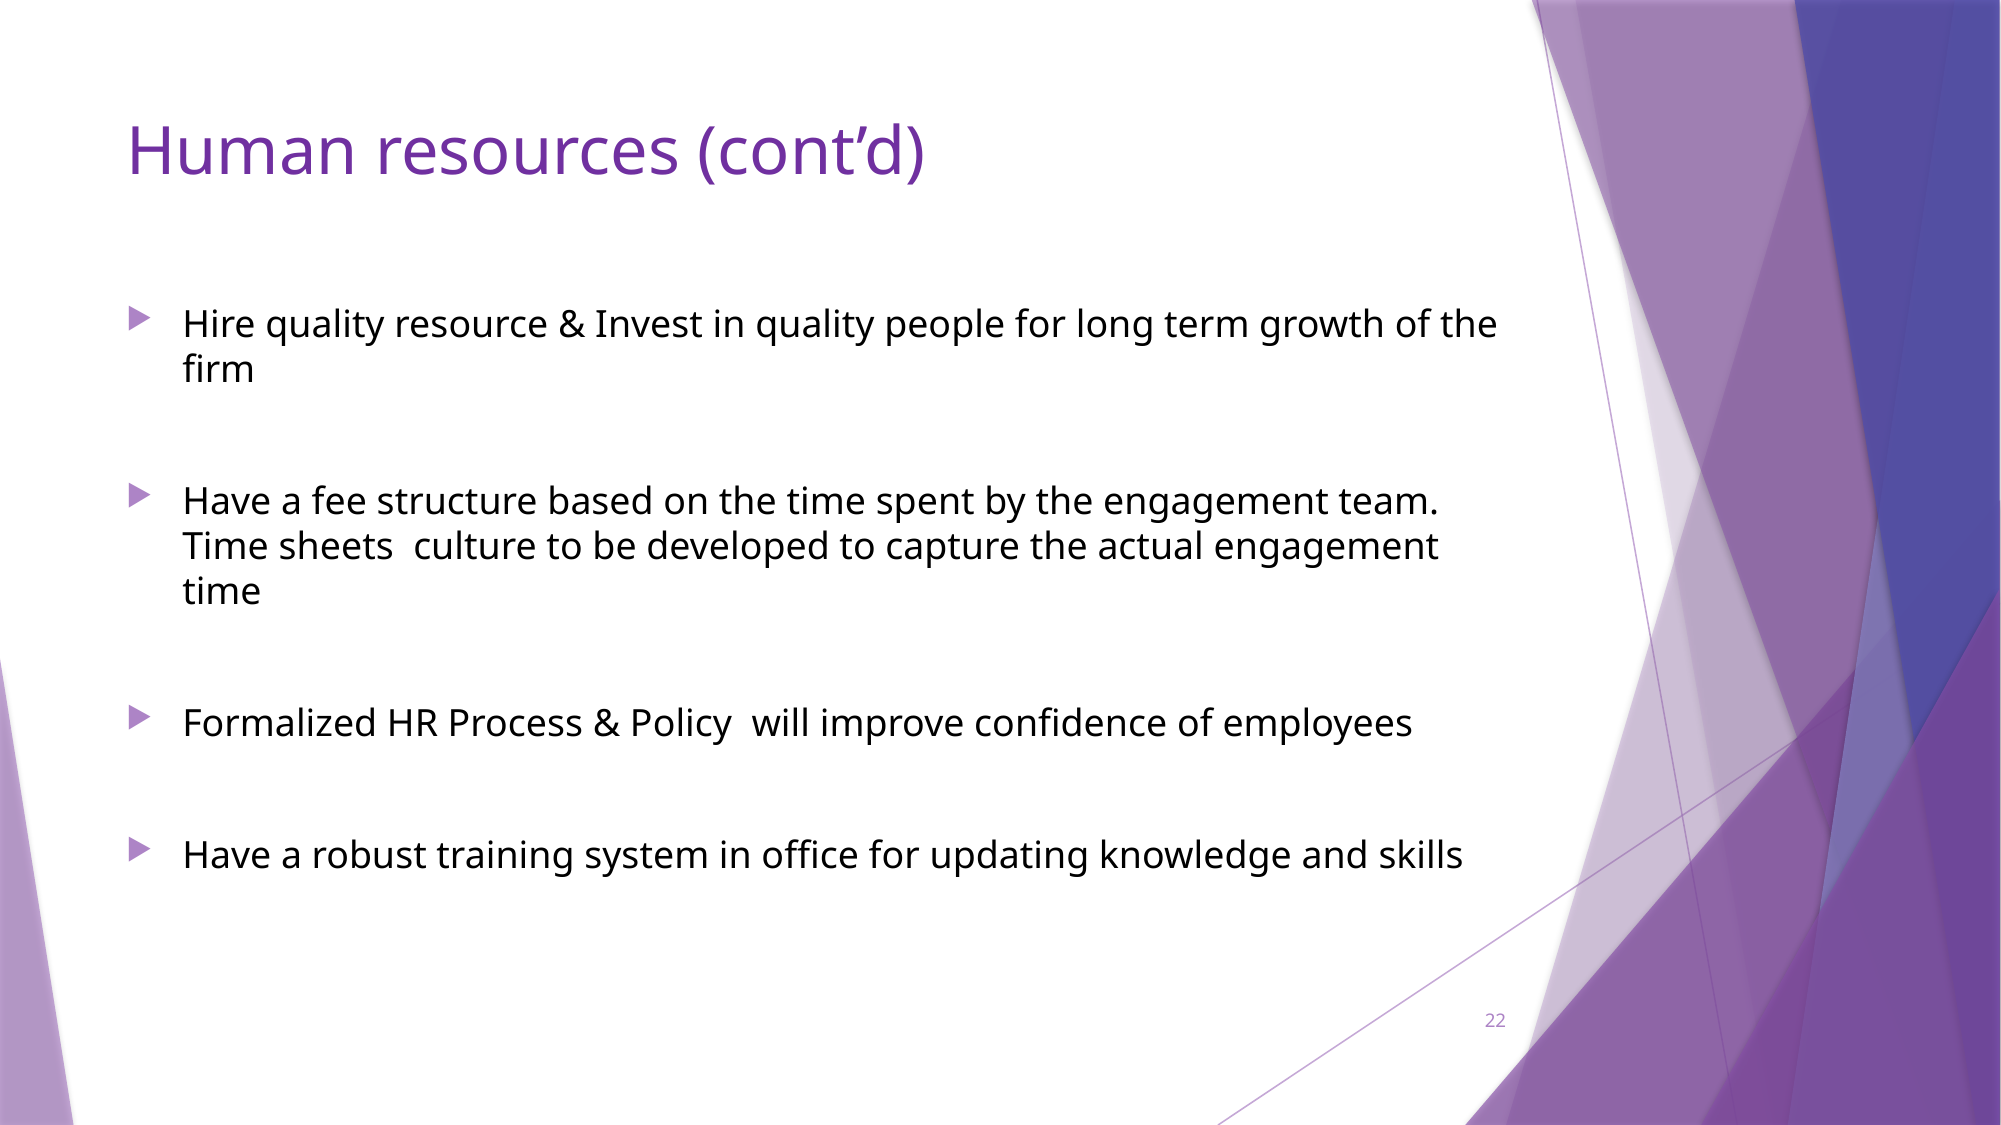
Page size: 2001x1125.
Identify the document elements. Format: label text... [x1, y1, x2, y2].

title Human resources (cont’d) [111, 99, 1522, 227]
slide_number 22 [1409, 991, 1522, 1051]
list Hire quality resource & Invest in quality people for long term growth of the firm Have a fee structure based on the time spent by the engagement team. Time sheets culture to be developed to capture the actual engagement time Formalized HR Process & Policy will improve confidence of employees Have a robust training system in office for updating knowledge and skills [111, 227, 1522, 881]
